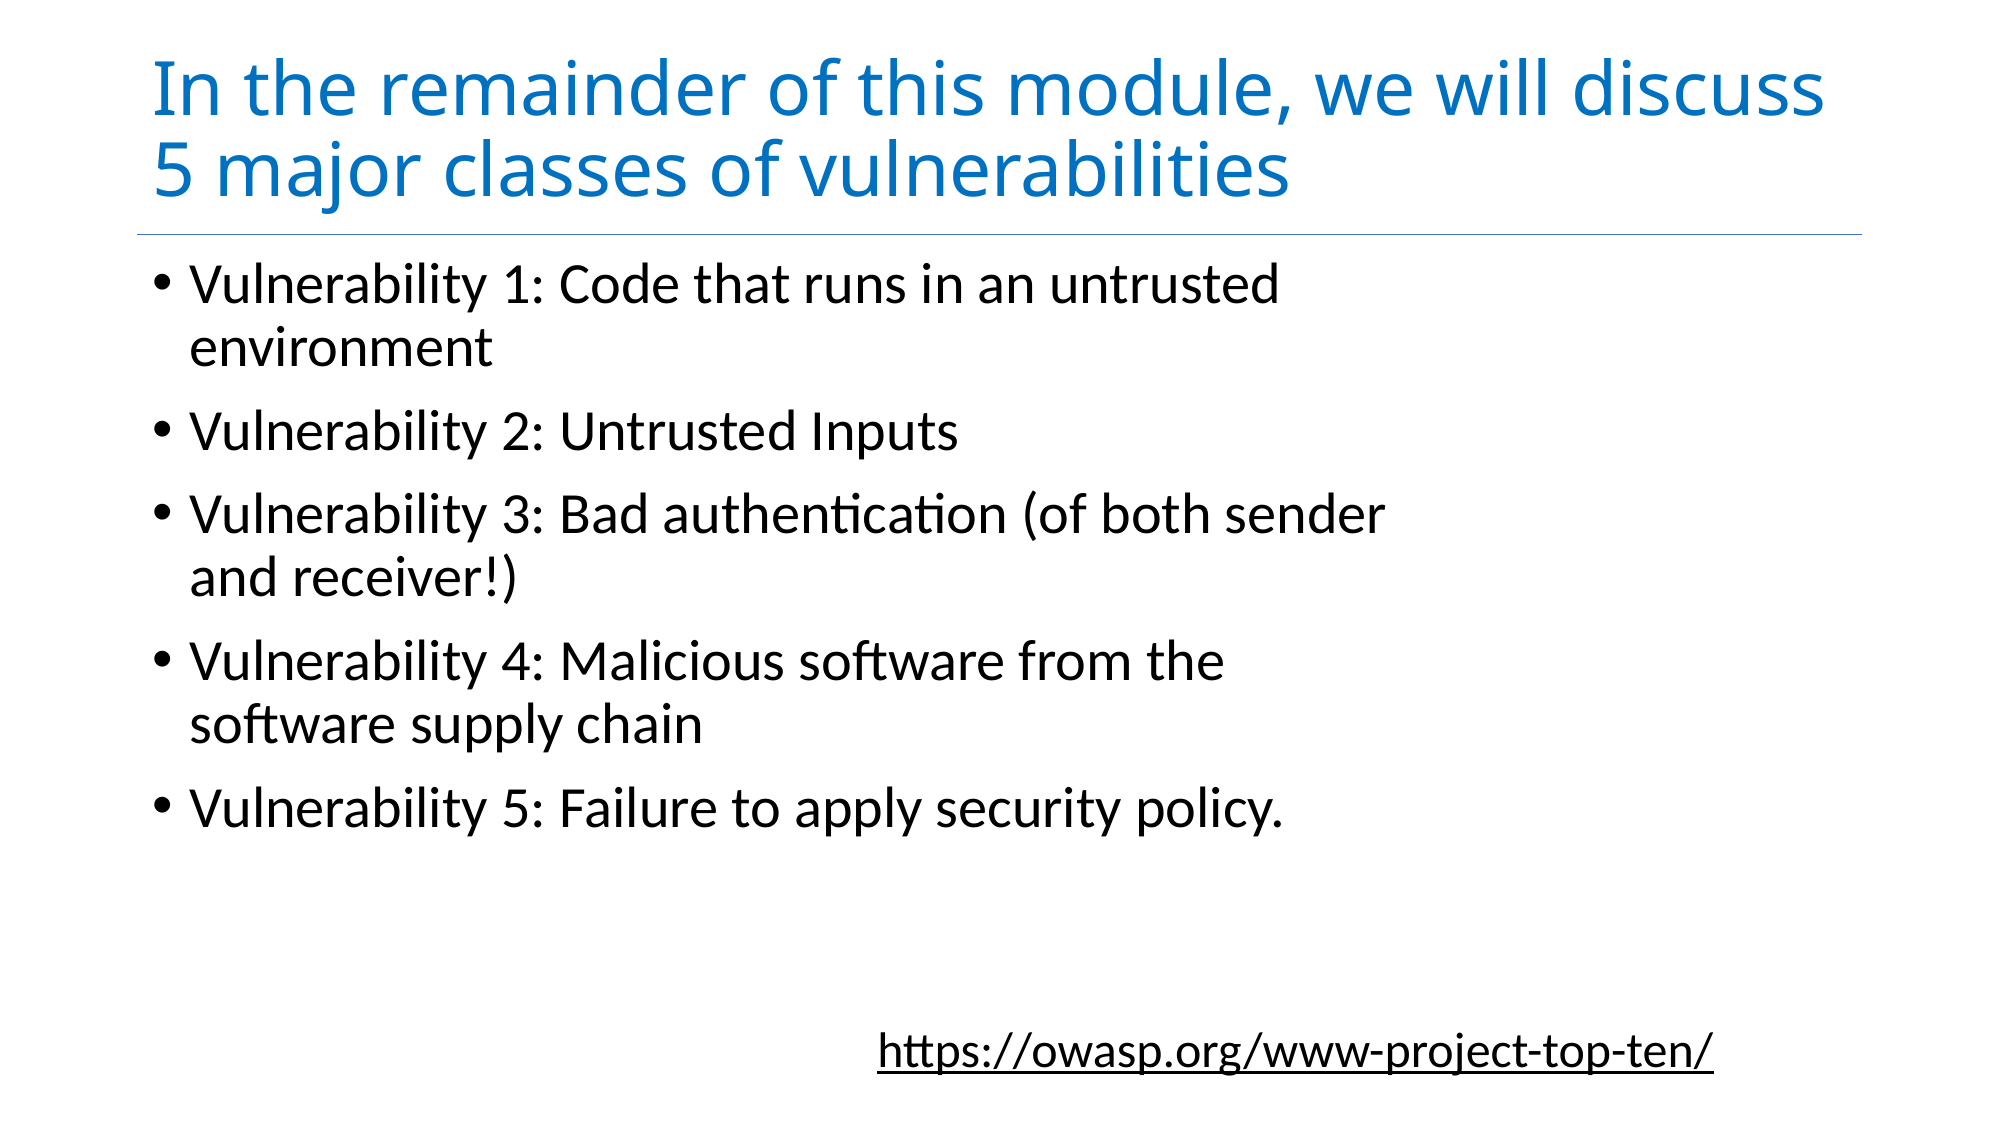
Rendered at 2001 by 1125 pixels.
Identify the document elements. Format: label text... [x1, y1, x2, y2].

title In the remainder of this module, we will discuss 5 major classes of vulnerabilities [137, 3, 1863, 221]
text_box https://owasp.org/www-project-top-ten/ [862, 1009, 1863, 1085]
list Vulnerability 1: Code that runs in an untrusted environment Vulnerability 2: Untrusted Inputs Vulnerability 3: Bad authentication (of both sender and receiver!) Vulnerability 4: Malicious software from the software supply chain Vulnerability 5: Failure to apply security policy. [137, 246, 1432, 960]
